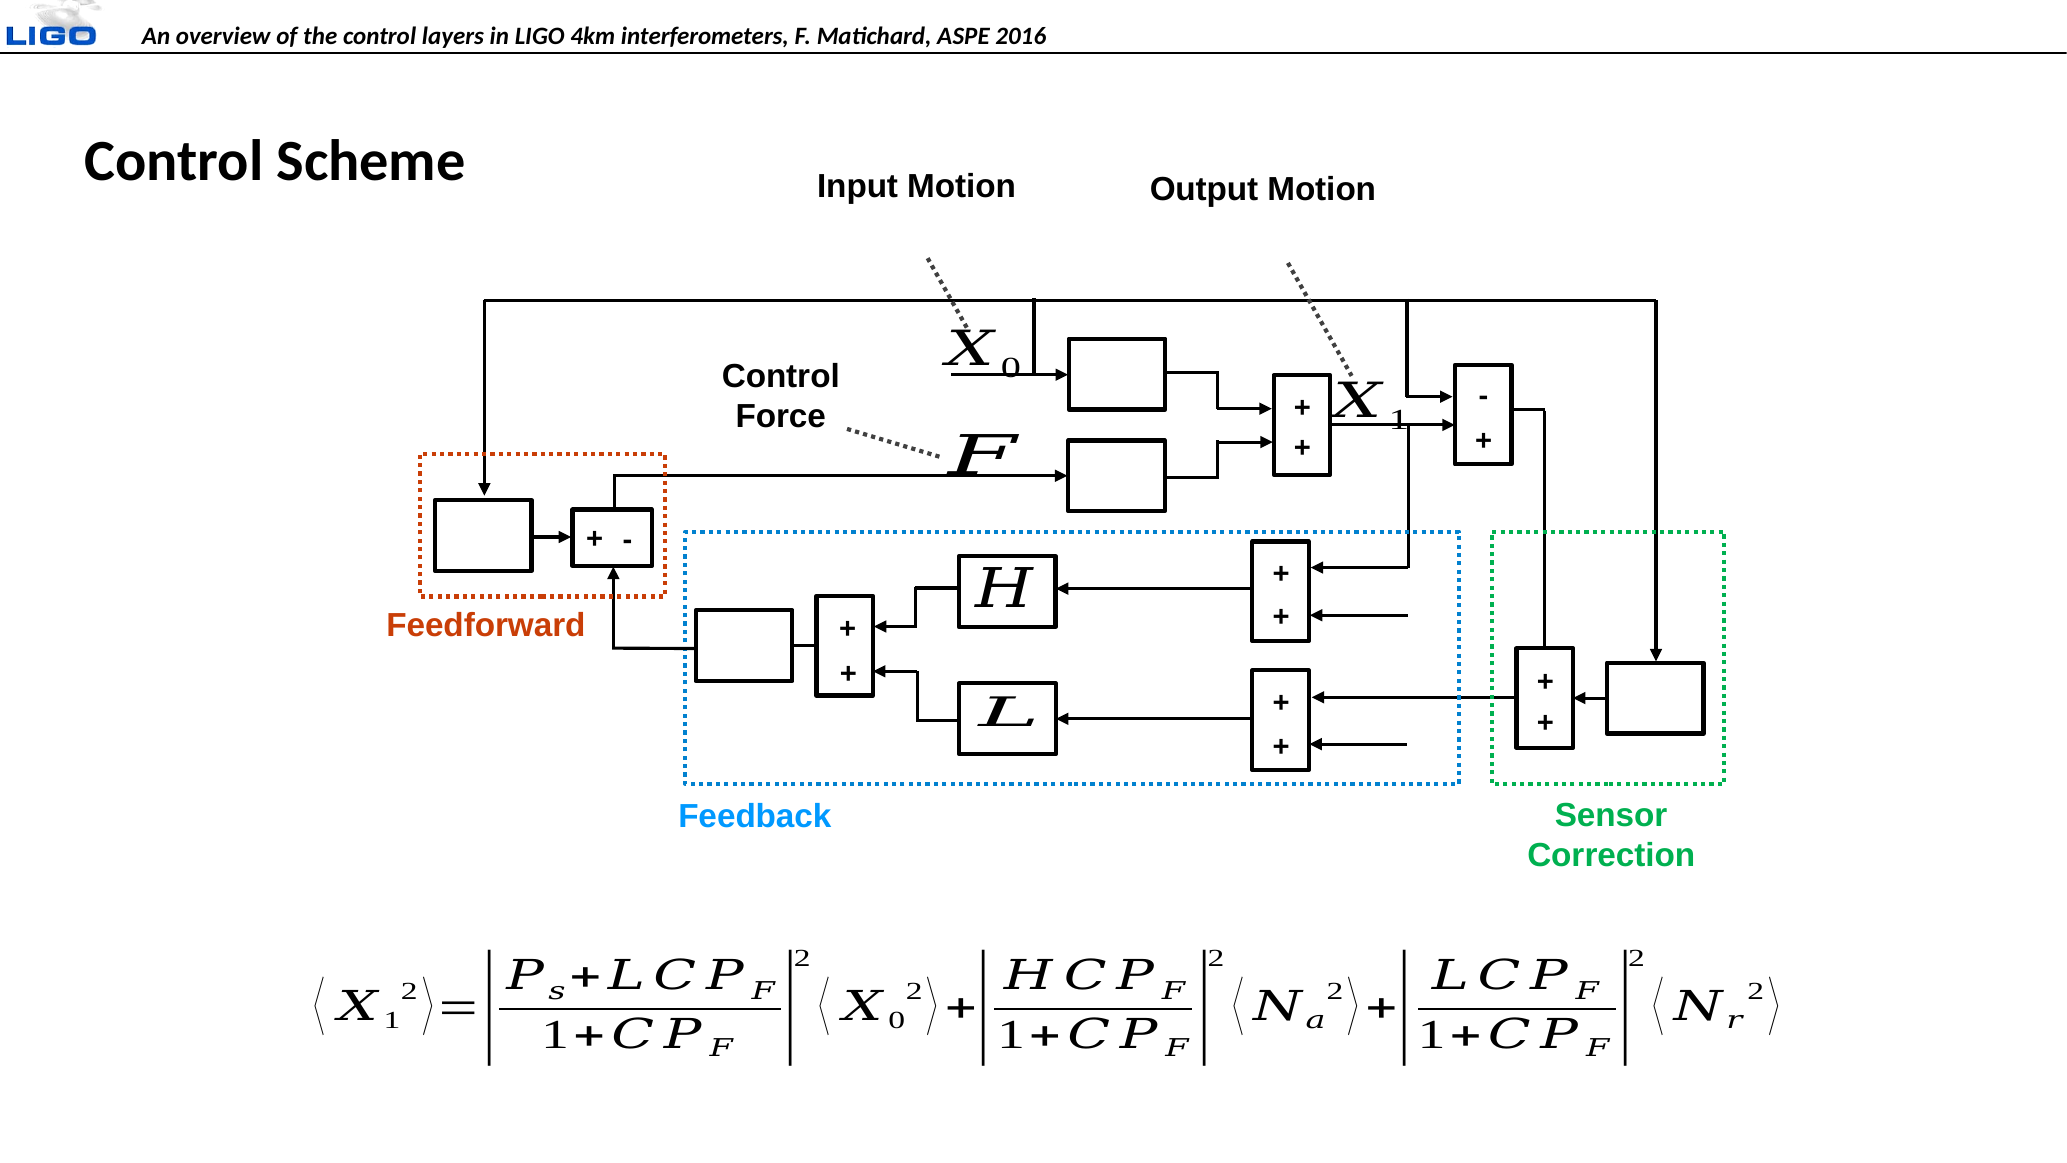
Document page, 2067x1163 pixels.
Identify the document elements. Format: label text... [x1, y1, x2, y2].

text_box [0, 0, 2067, 59]
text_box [569, 409, 1403, 844]
text_box [1067, 337, 1167, 407]
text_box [846, 428, 943, 458]
text_box Output Motion [1134, 159, 1392, 215]
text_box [1273, 374, 1331, 407]
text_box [927, 257, 968, 330]
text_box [1408, 299, 1729, 883]
text_box Control Scheme [69, 114, 481, 200]
text_box Input Motion [801, 157, 1032, 212]
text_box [365, 299, 1036, 652]
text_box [1287, 262, 1352, 377]
